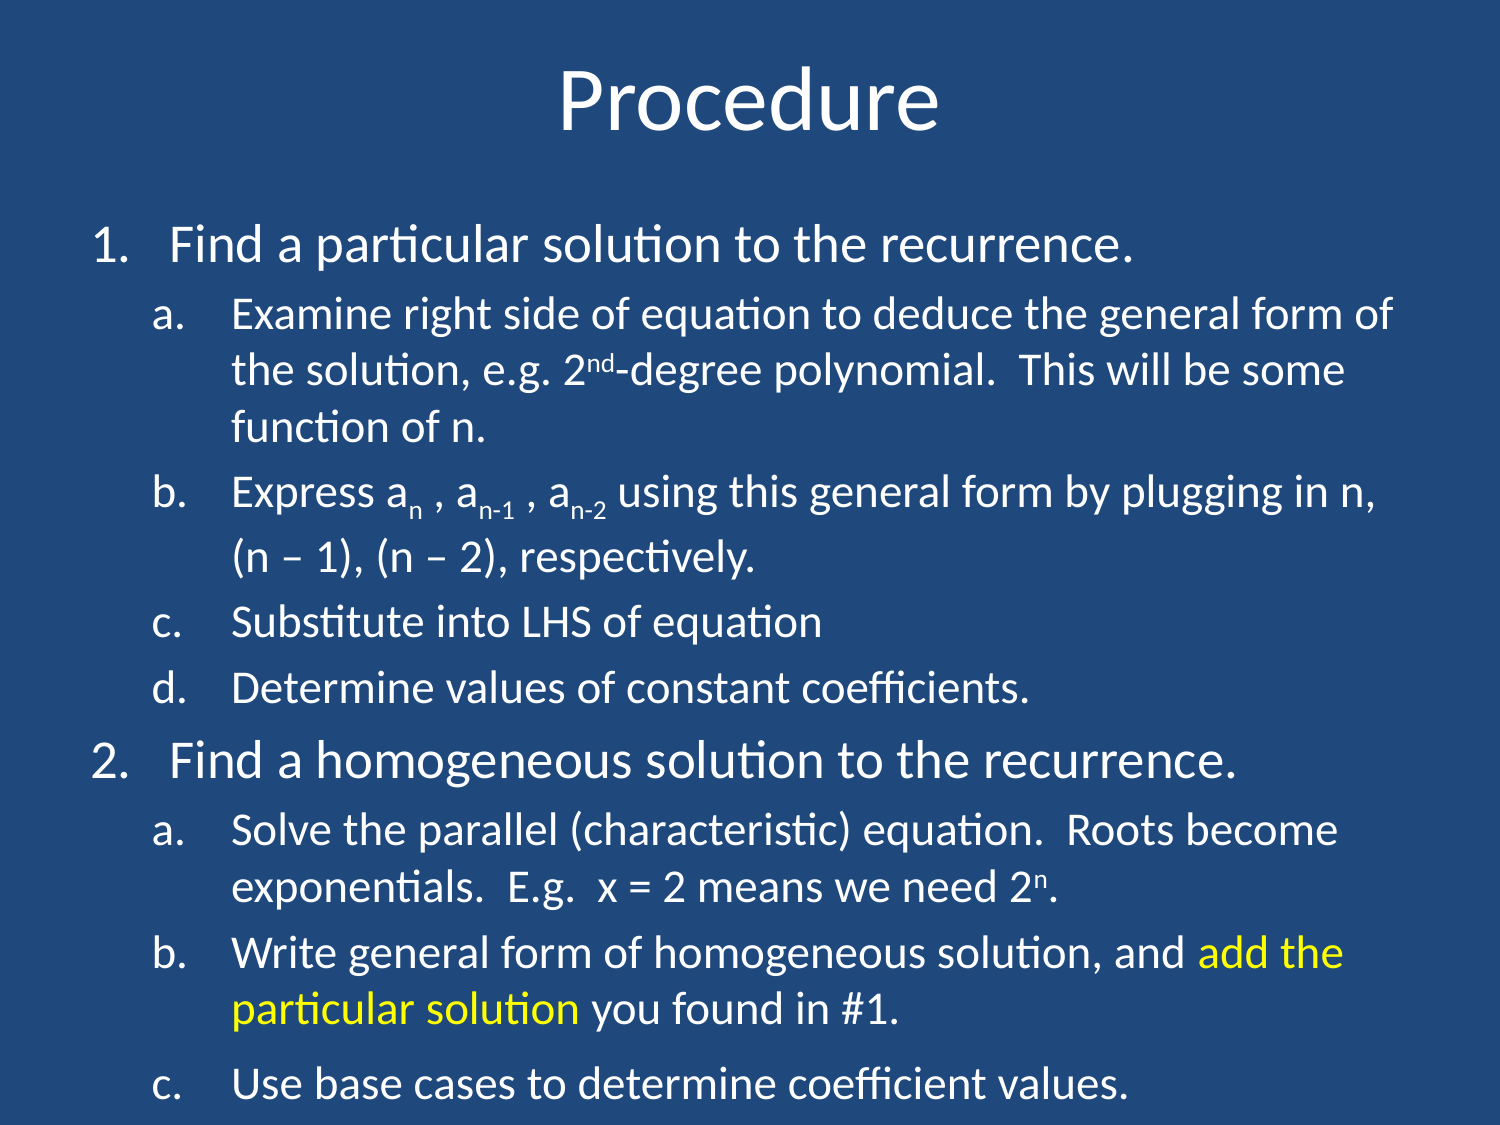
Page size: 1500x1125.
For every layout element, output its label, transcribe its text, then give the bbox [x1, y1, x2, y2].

list Find a particular solution to the recurrence. Examine right side of equation to deduce the general form of the solution, e.g. 2nd-degree polynomial. This will be some function of n. Express an , an-1 , an-2 using this general form by plugging in n, (n – 1), (n – 2), respectively. Substitute into LHS of equation Determine values of constant coefficients. Find a homogeneous solution to the recurrence. Solve the parallel (characteristic) equation. Roots become exponentials. E.g. x = 2 means we need 2n. Write general form of homogeneous solution, and add the particular solution you found in #1. Use base cases to determine coefficient values. [75, 200, 1425, 1125]
title Procedure [75, 0, 1425, 188]
